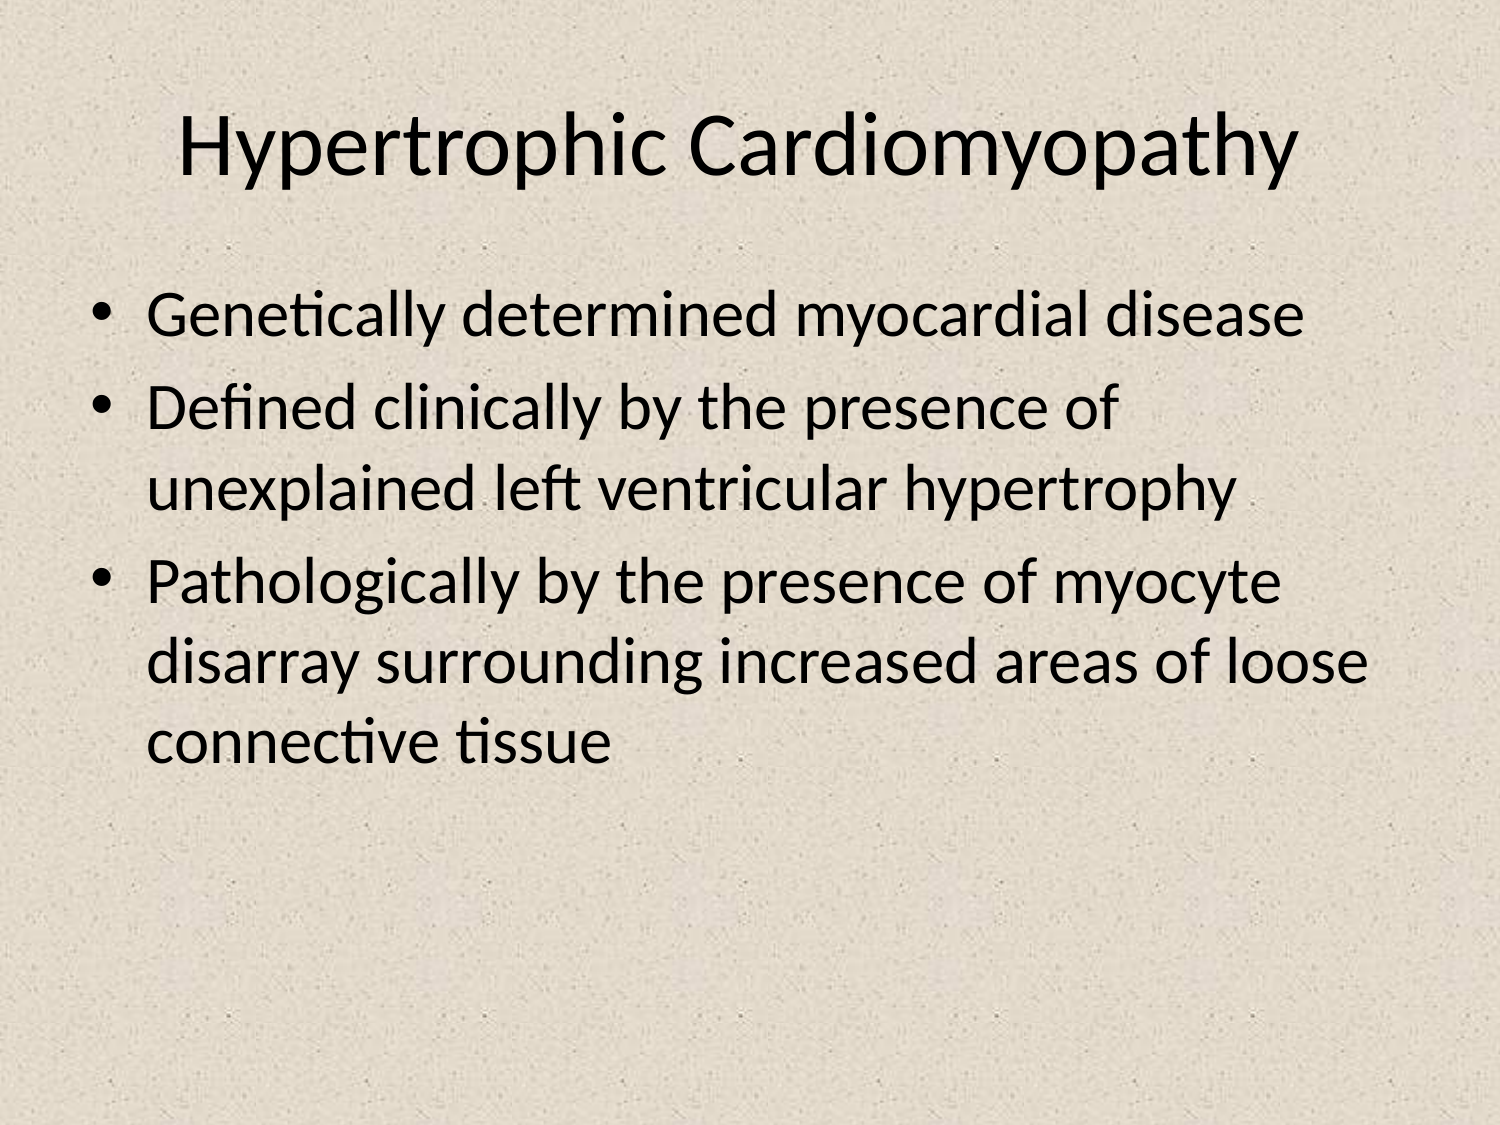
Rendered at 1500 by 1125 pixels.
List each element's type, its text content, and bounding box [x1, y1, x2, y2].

picture [0, 0, 1500, 1125]
list Genetically determined myocardial disease Defined clinically by the presence of unexplained left ventricular hypertrophy Pathologically by the presence of myocyte disarray surrounding increased areas of loose connective tissue [75, 262, 1425, 1005]
title Hypertrophic Cardiomyopathy [75, 45, 1425, 233]
